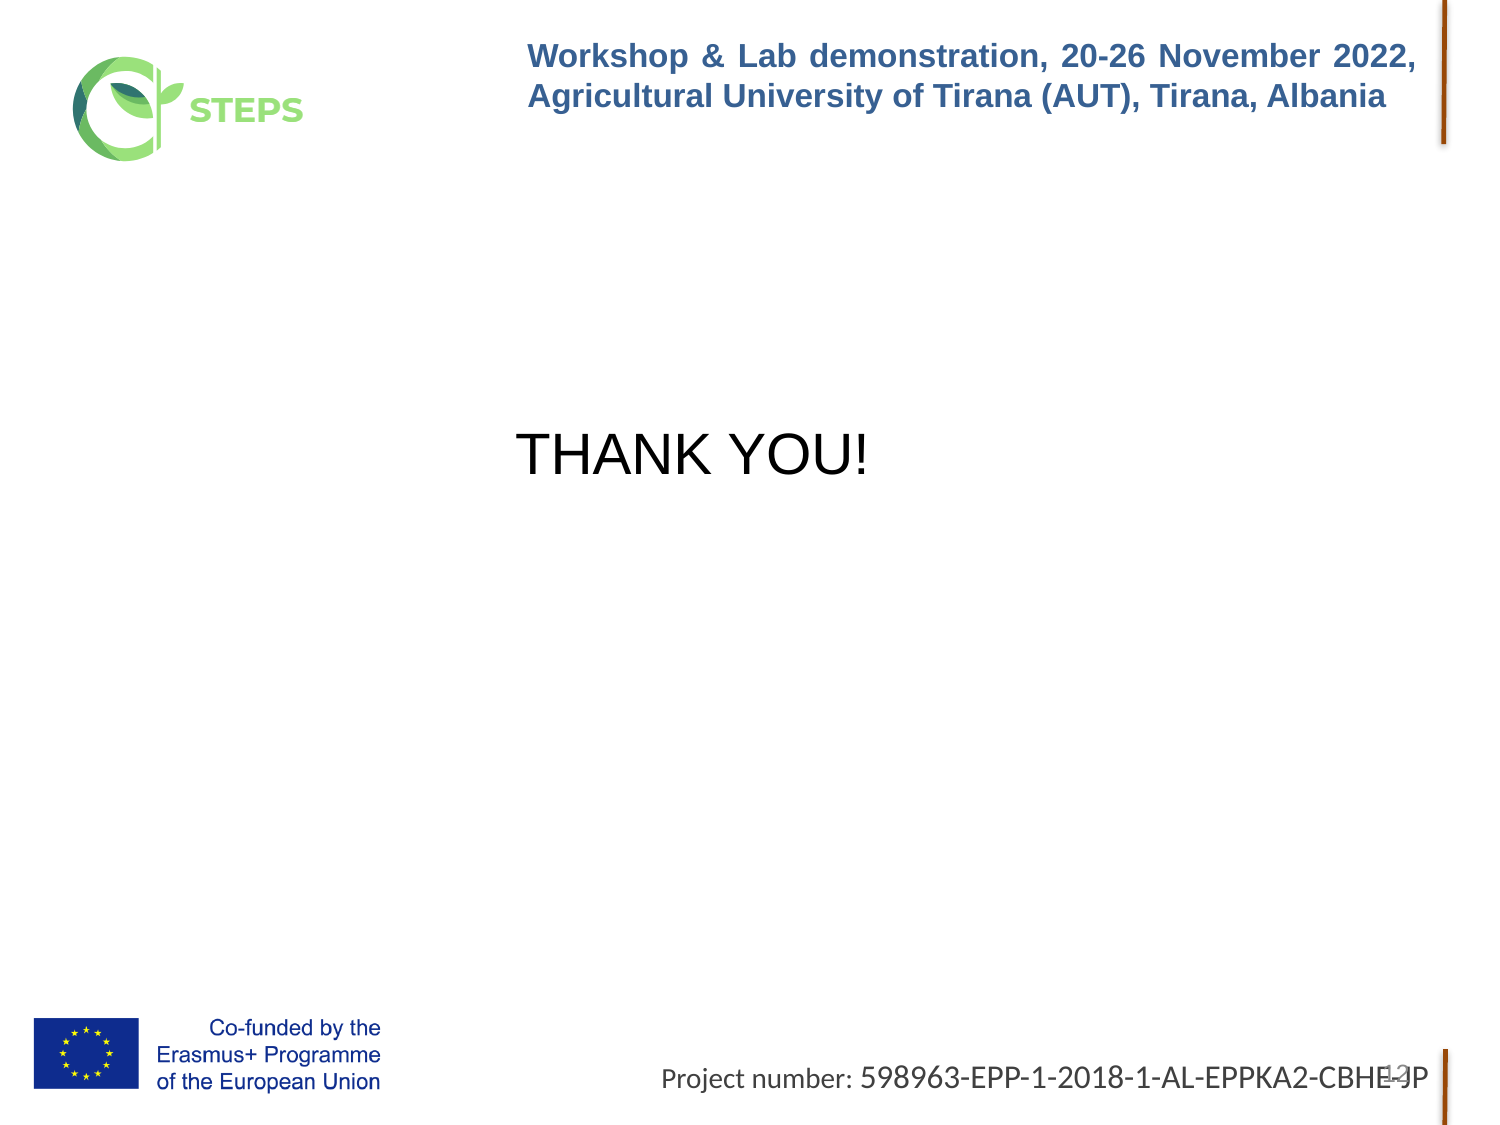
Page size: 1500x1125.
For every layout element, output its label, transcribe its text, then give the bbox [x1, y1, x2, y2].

slide_number 12 [1074, 1042, 1425, 1103]
picture [12, 998, 398, 1109]
picture [67, 42, 305, 169]
text_box THANK YOU! [500, 408, 885, 494]
